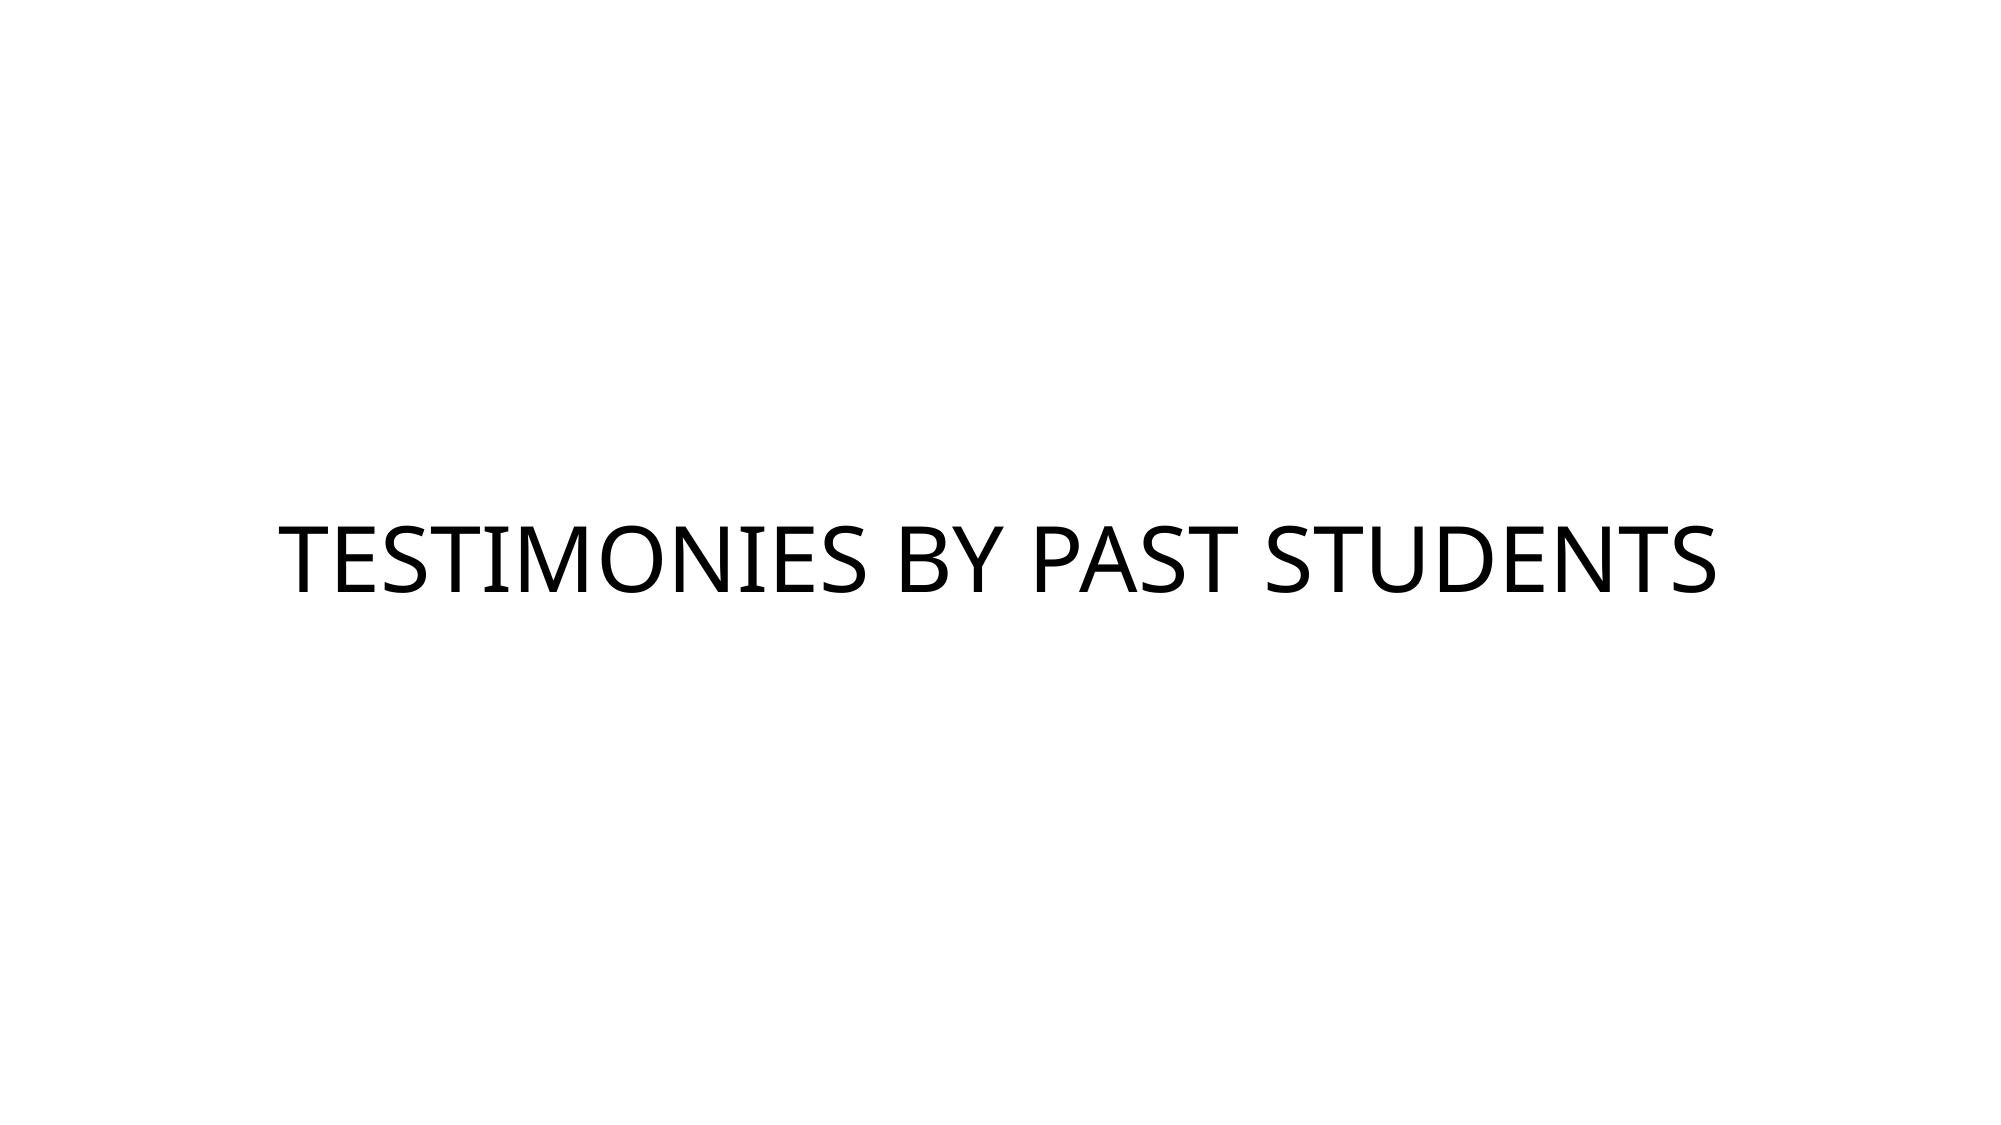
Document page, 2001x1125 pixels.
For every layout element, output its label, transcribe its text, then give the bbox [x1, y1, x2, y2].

title TESTIMONIES BY PAST STUDENTS [137, 453, 1863, 672]
